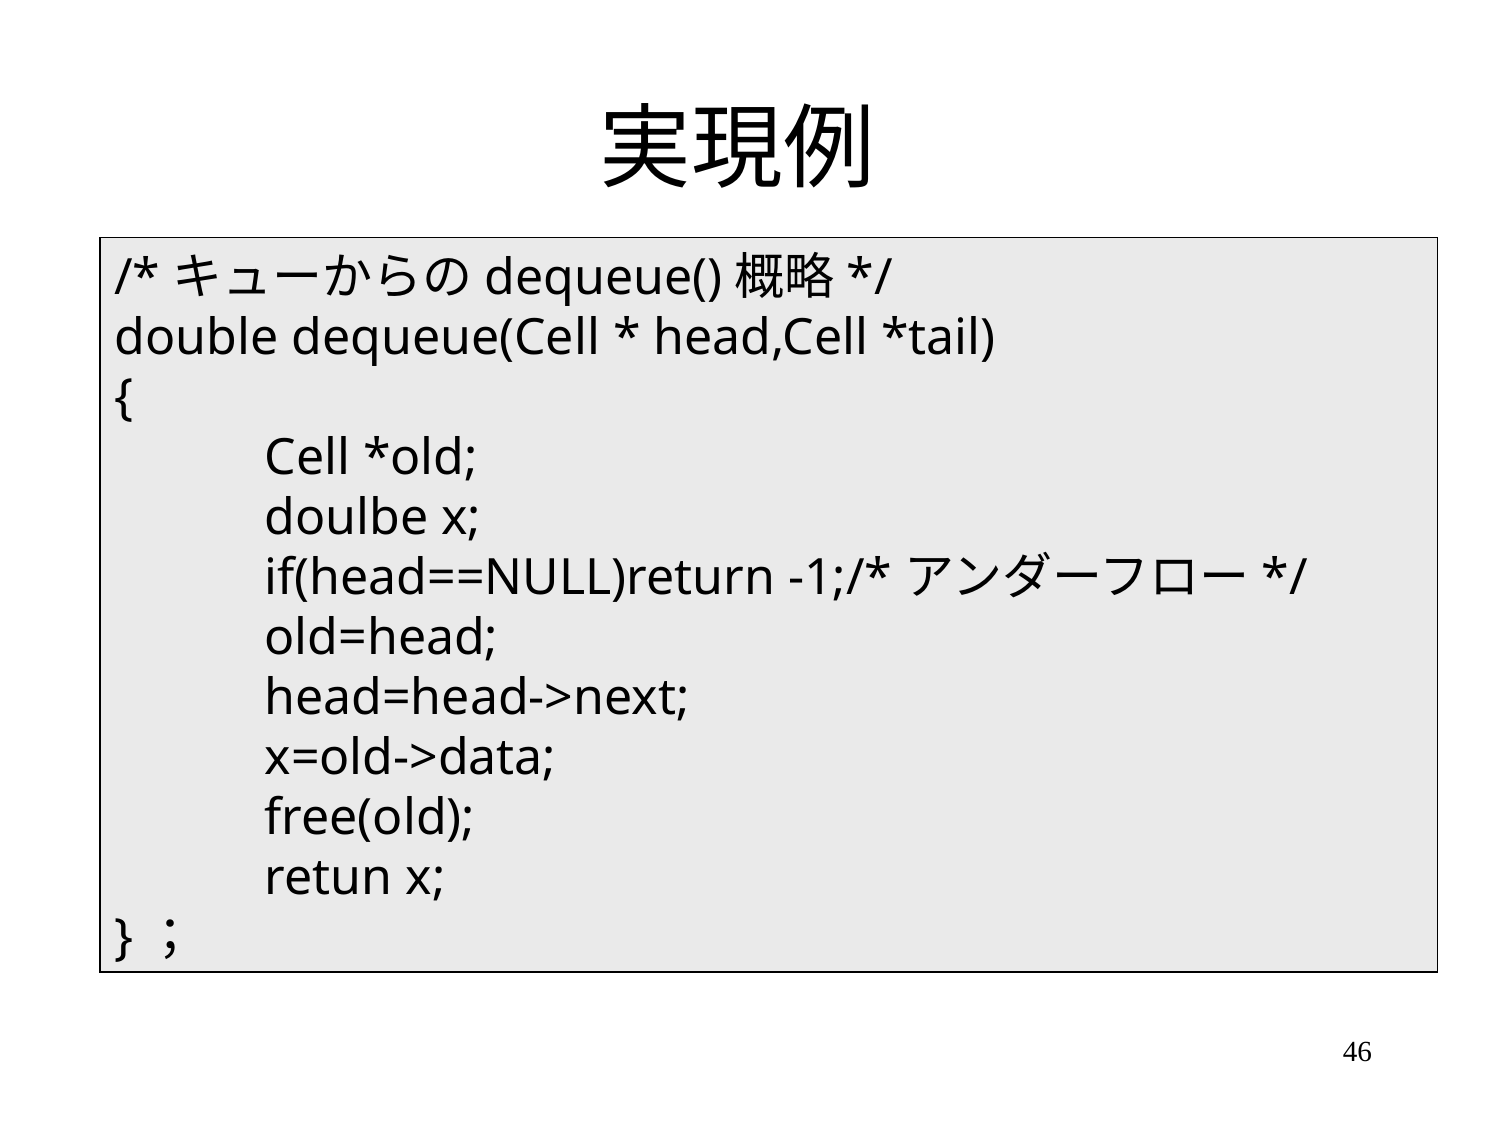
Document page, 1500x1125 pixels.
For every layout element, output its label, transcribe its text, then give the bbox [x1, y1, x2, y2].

title 実現例 [99, 49, 1376, 237]
text_box /*キューからのdequeue()概略*/ double dequeue(Cell * head,Cell *tail) { Cell *old; doulbe x; if(head==NULL)return -1;/*アンダーフロー*/ old=head; head=head->next; x=old->data; free(old); retun x; }； [99, 237, 1438, 973]
slide_number 46 [1074, 1024, 1388, 1101]
